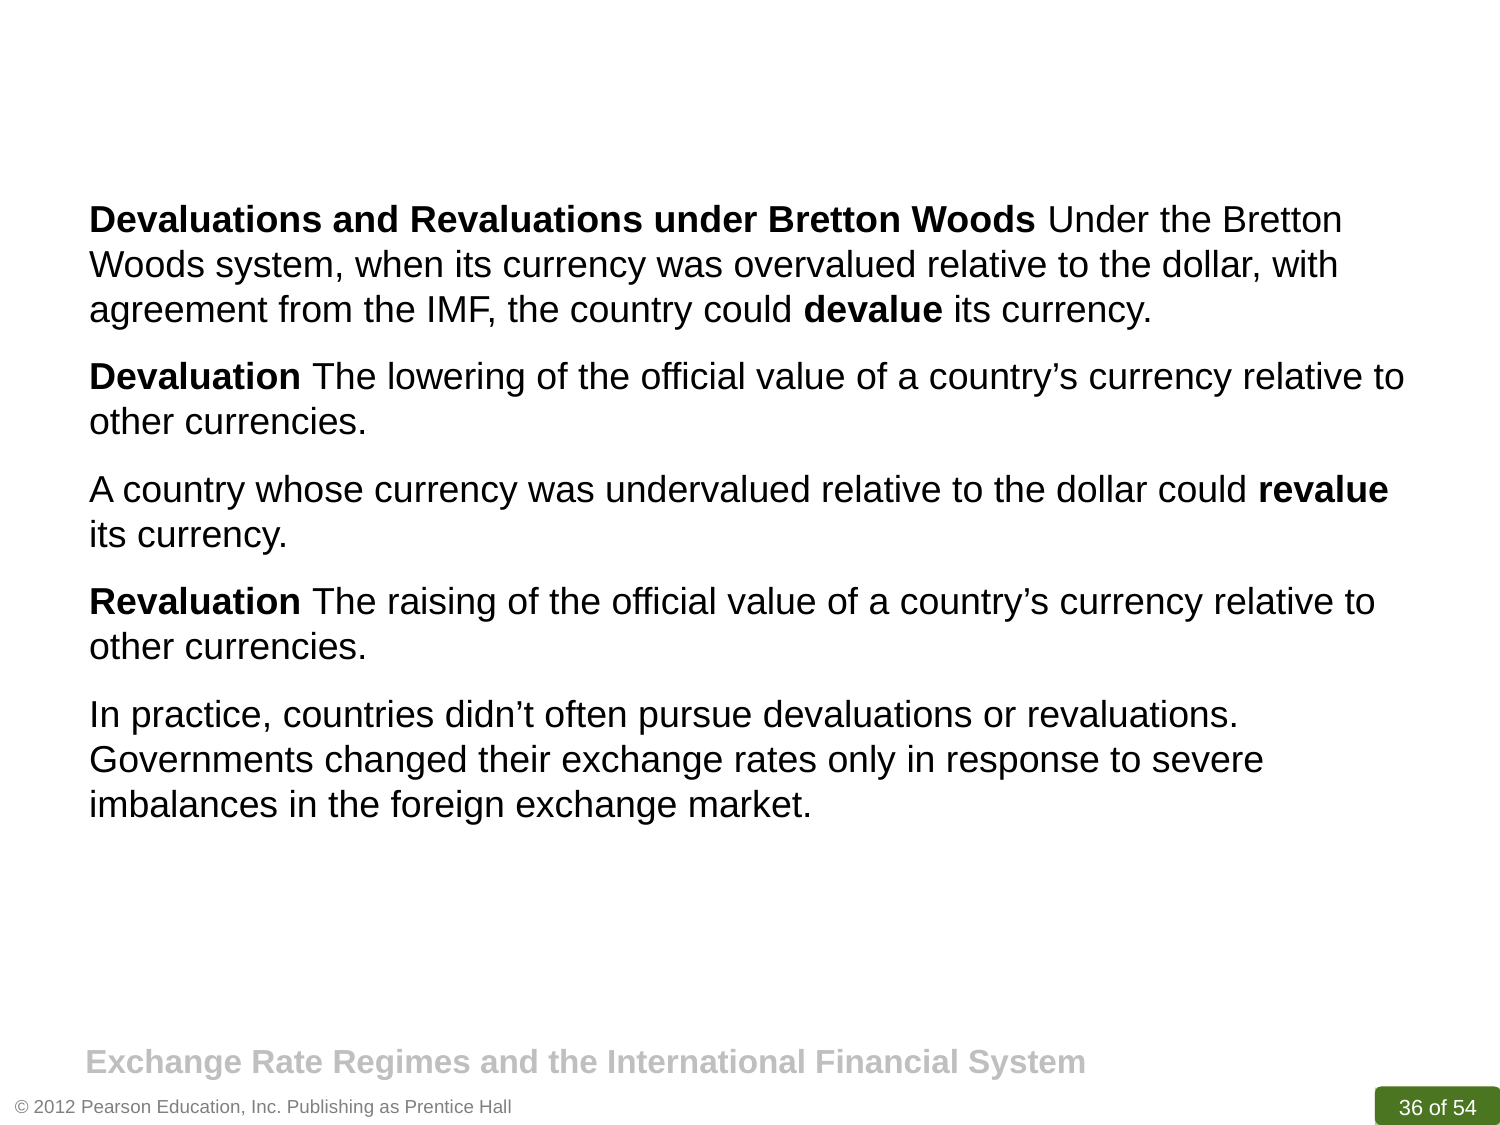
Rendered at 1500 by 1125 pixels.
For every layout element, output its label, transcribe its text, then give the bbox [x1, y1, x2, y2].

text_box Devaluations and Revaluations under Bretton Woods Under the Bretton Woods system, when its currency was overvalued relative to the dollar, with agreement from the IMF, the country could devalue its currency. Devaluation The lowering of the official value of a country’s currency relative to other currencies. A country whose currency was undervalued relative to the dollar could revalue its currency. Revaluation The raising of the official value of a country’s currency relative to other currencies. In practice, countries didn’t often pursue devaluations or revaluations. Governments changed their exchange rates only in response to severe imbalances in the foreign exchange market. [74, 187, 1425, 833]
title Exchange Rate Regimes and the International Financial System [70, 958, 1202, 1125]
